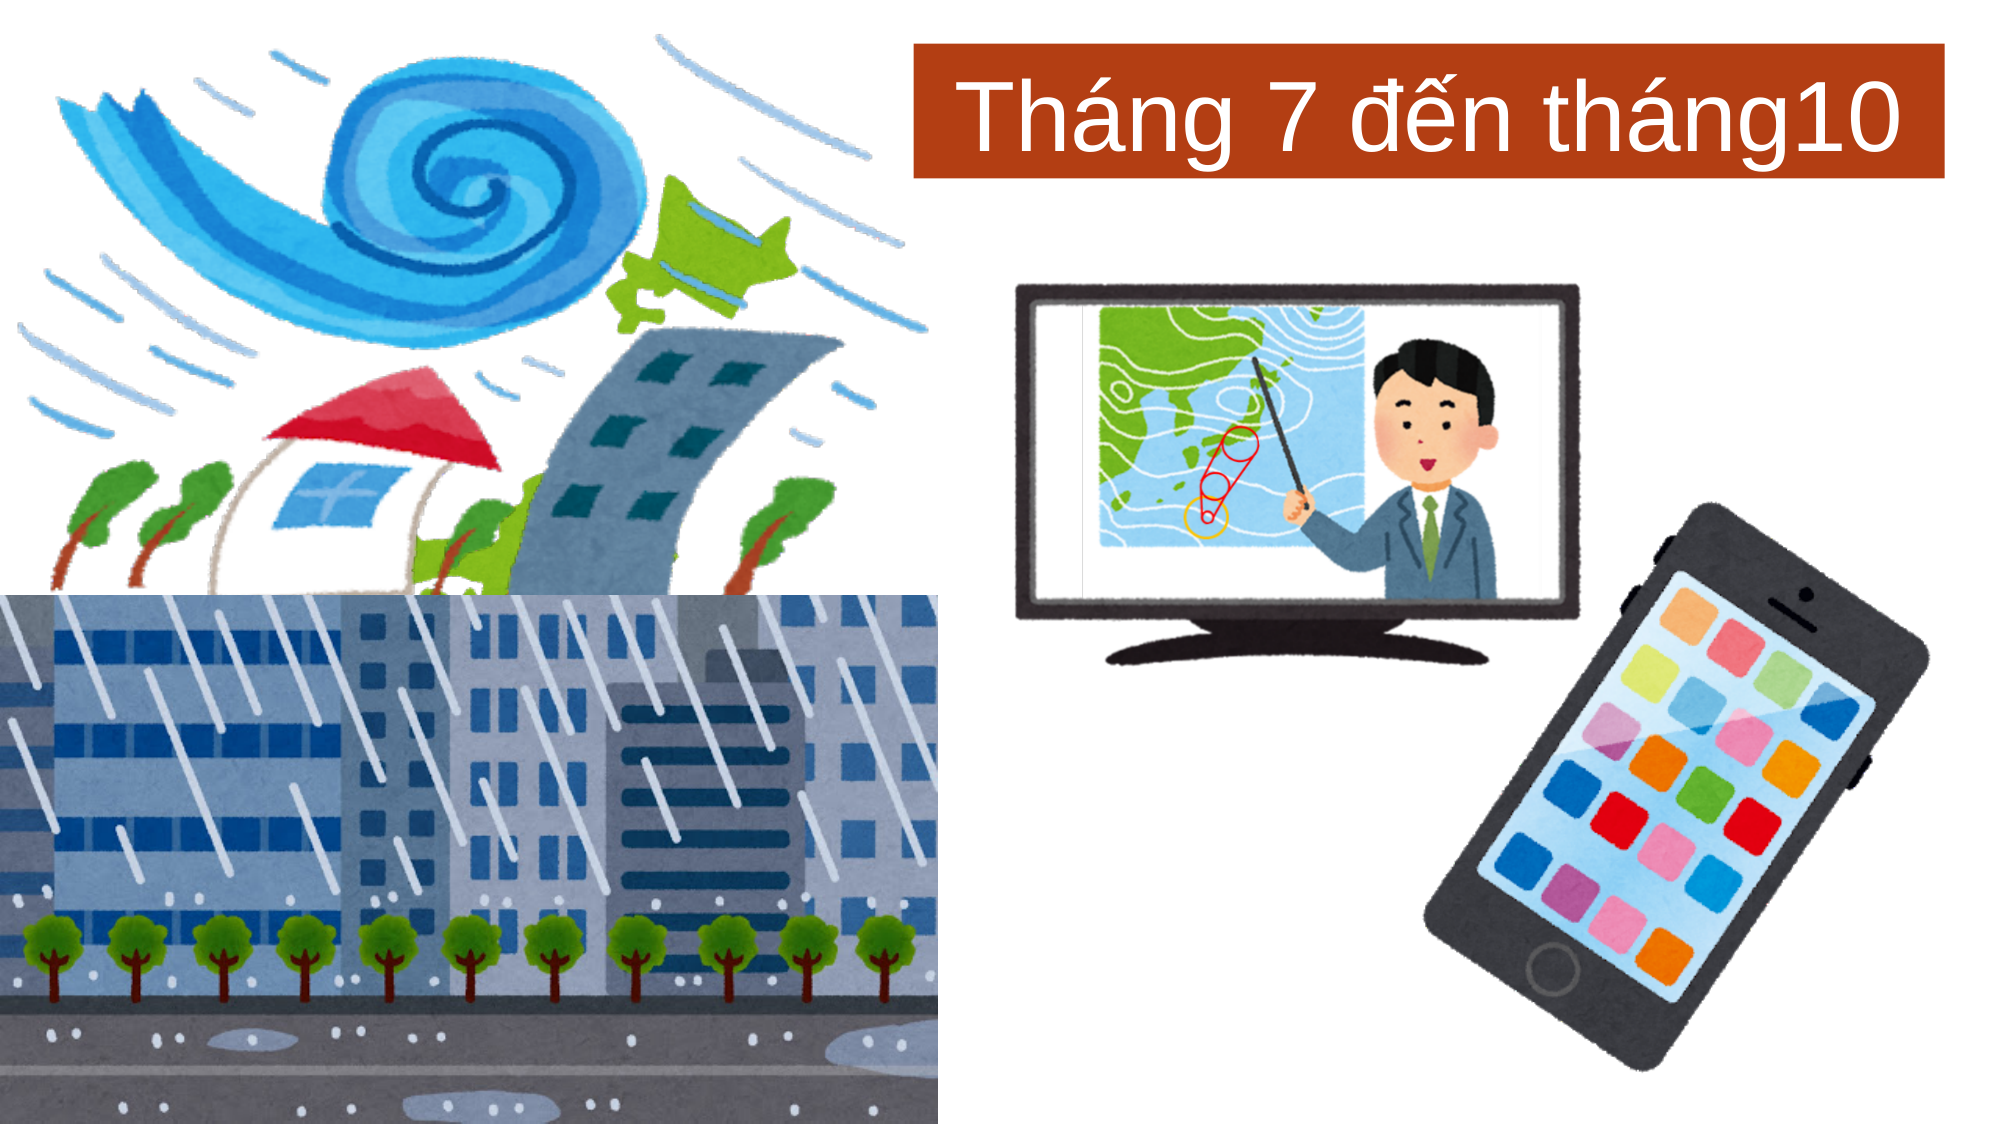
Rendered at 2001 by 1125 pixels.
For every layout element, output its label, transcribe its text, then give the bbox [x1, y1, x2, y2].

picture [999, 249, 1945, 1082]
picture [0, 5, 938, 1125]
text_box Tháng 7 đến tháng10 [941, 43, 1945, 179]
